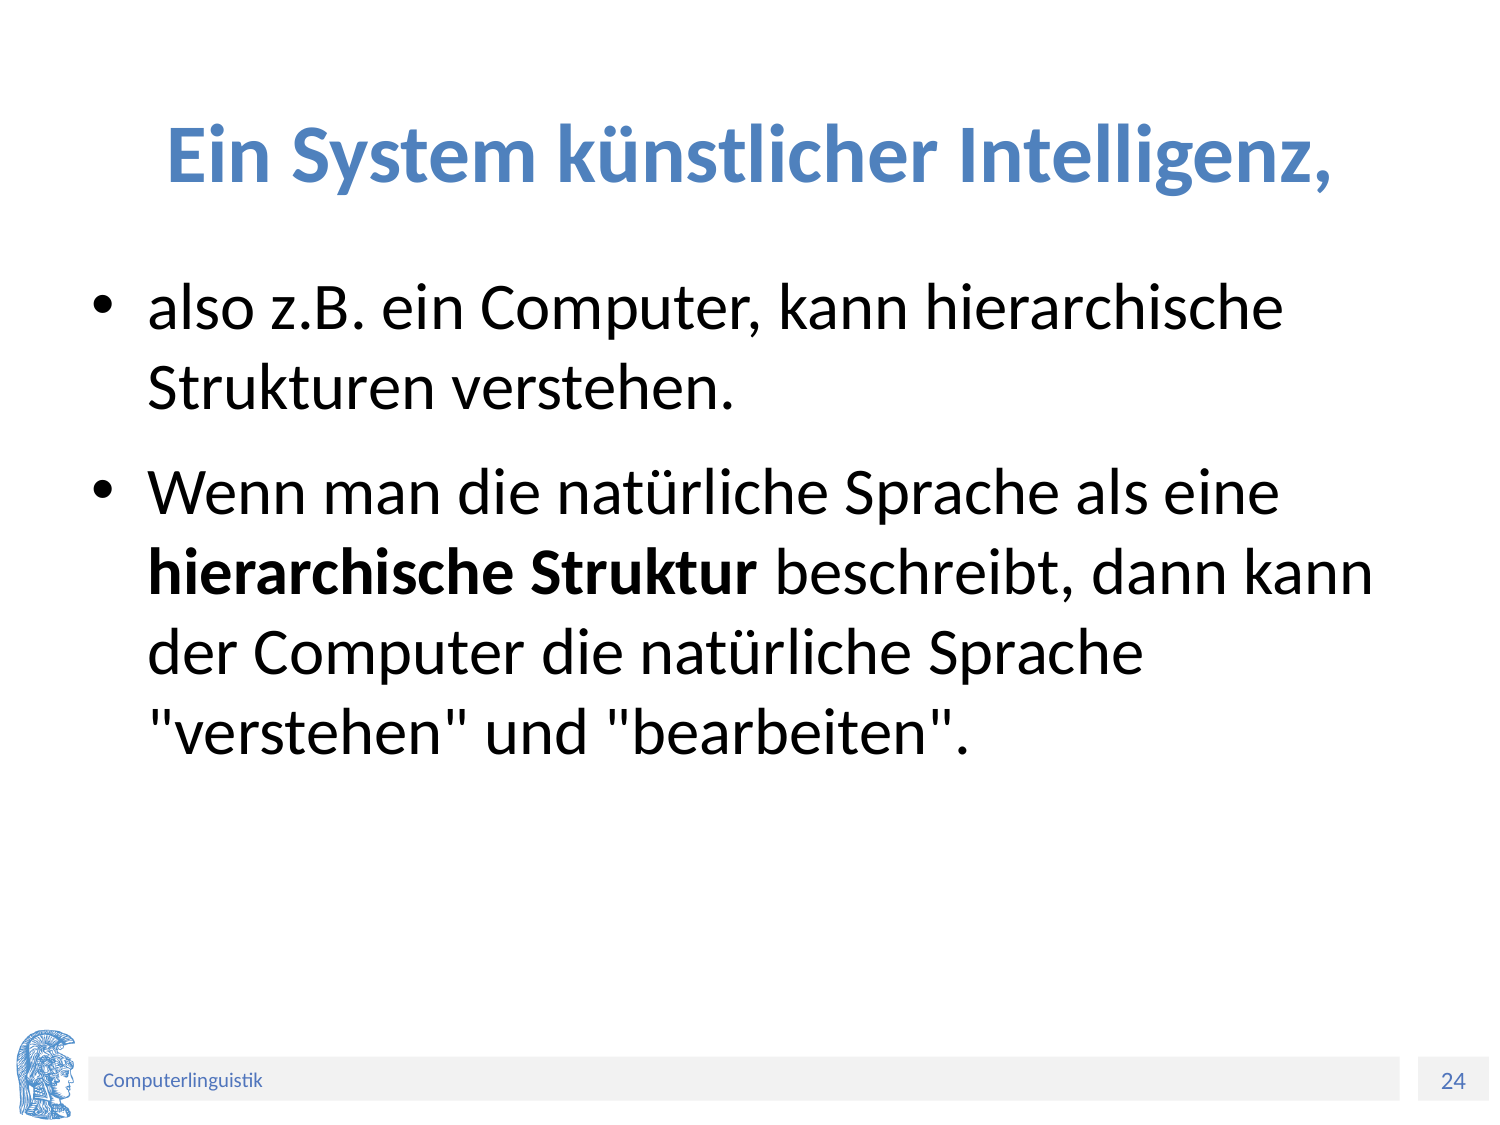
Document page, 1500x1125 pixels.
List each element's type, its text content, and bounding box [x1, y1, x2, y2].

picture [9, 1026, 81, 1120]
list also z.B. ein Computer, kann hierarchische Strukturen verstehen. Wenn man die natürliche Sprache als eine hierarchische Struktur beschreibt, dann kann der Computer die natürliche Sprache "verstehen" und "bearbeiten". [76, 255, 1427, 998]
title Ein System künstlicher Intelligenz, [76, 54, 1427, 245]
